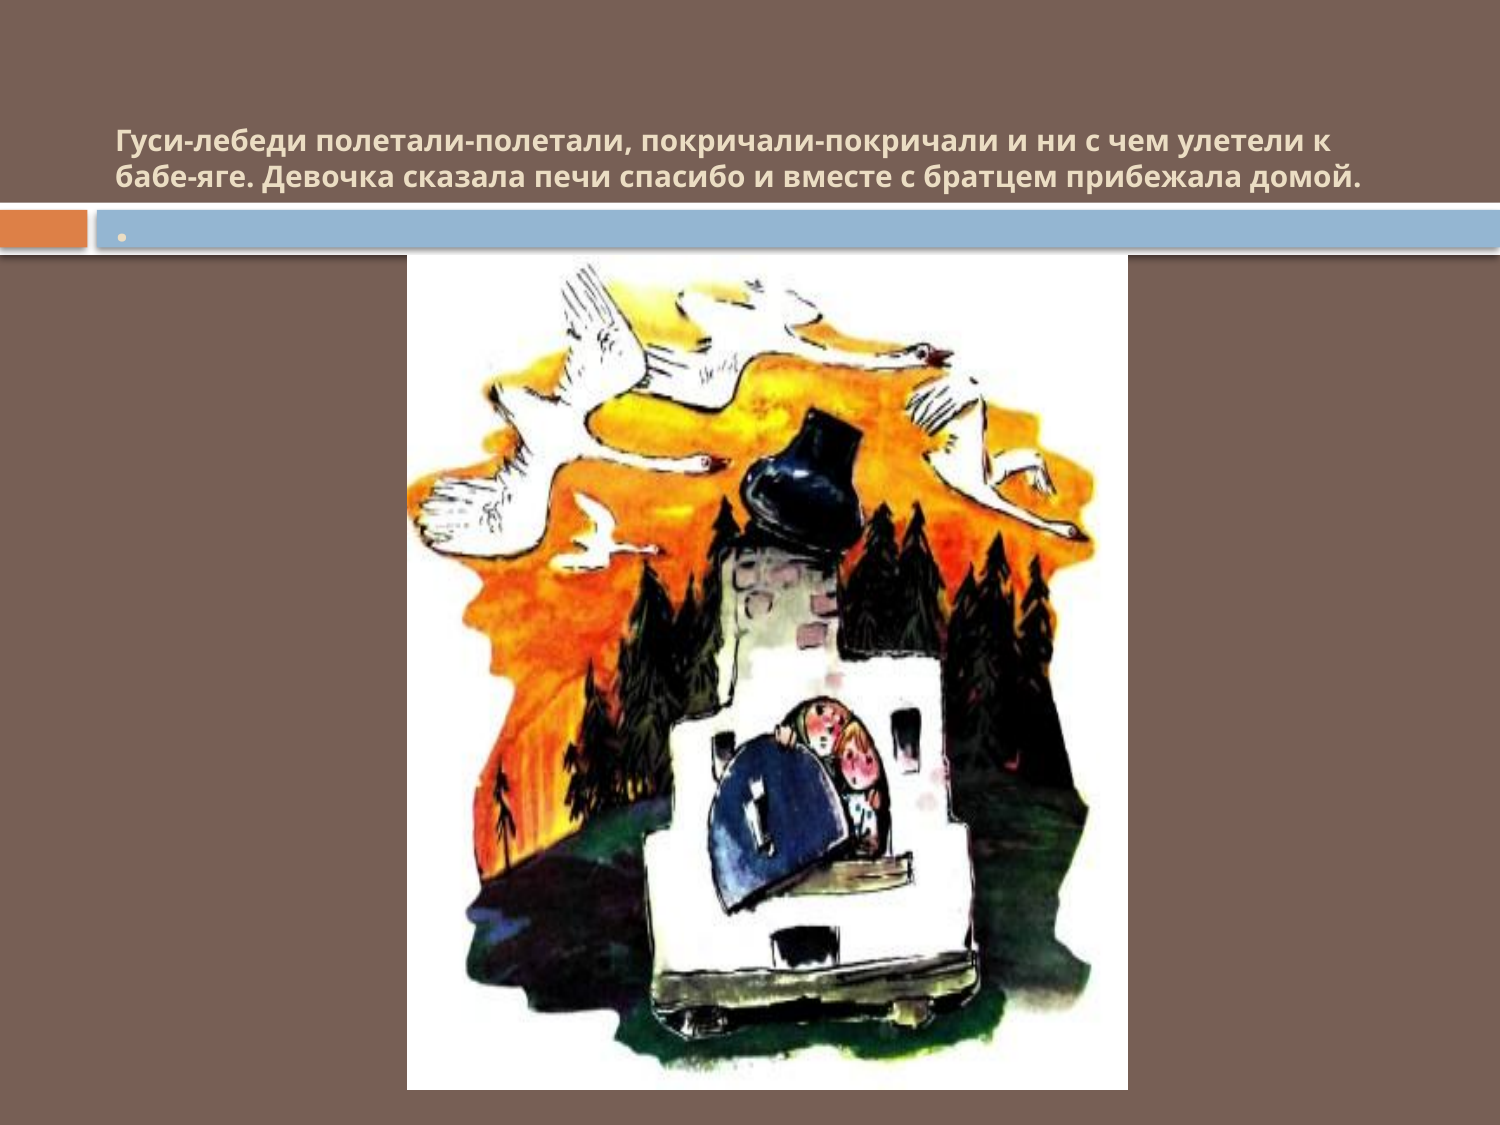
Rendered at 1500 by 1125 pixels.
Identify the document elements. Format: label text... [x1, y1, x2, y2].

title Гуси-лебеди полетали-полетали, покричали-покричали и ни с чем улетели к бабе-яге. Девочка сказала печи спасибо и вместе с братцем прибежала домой. . [100, 101, 1438, 331]
picture [407, 255, 1129, 1090]
